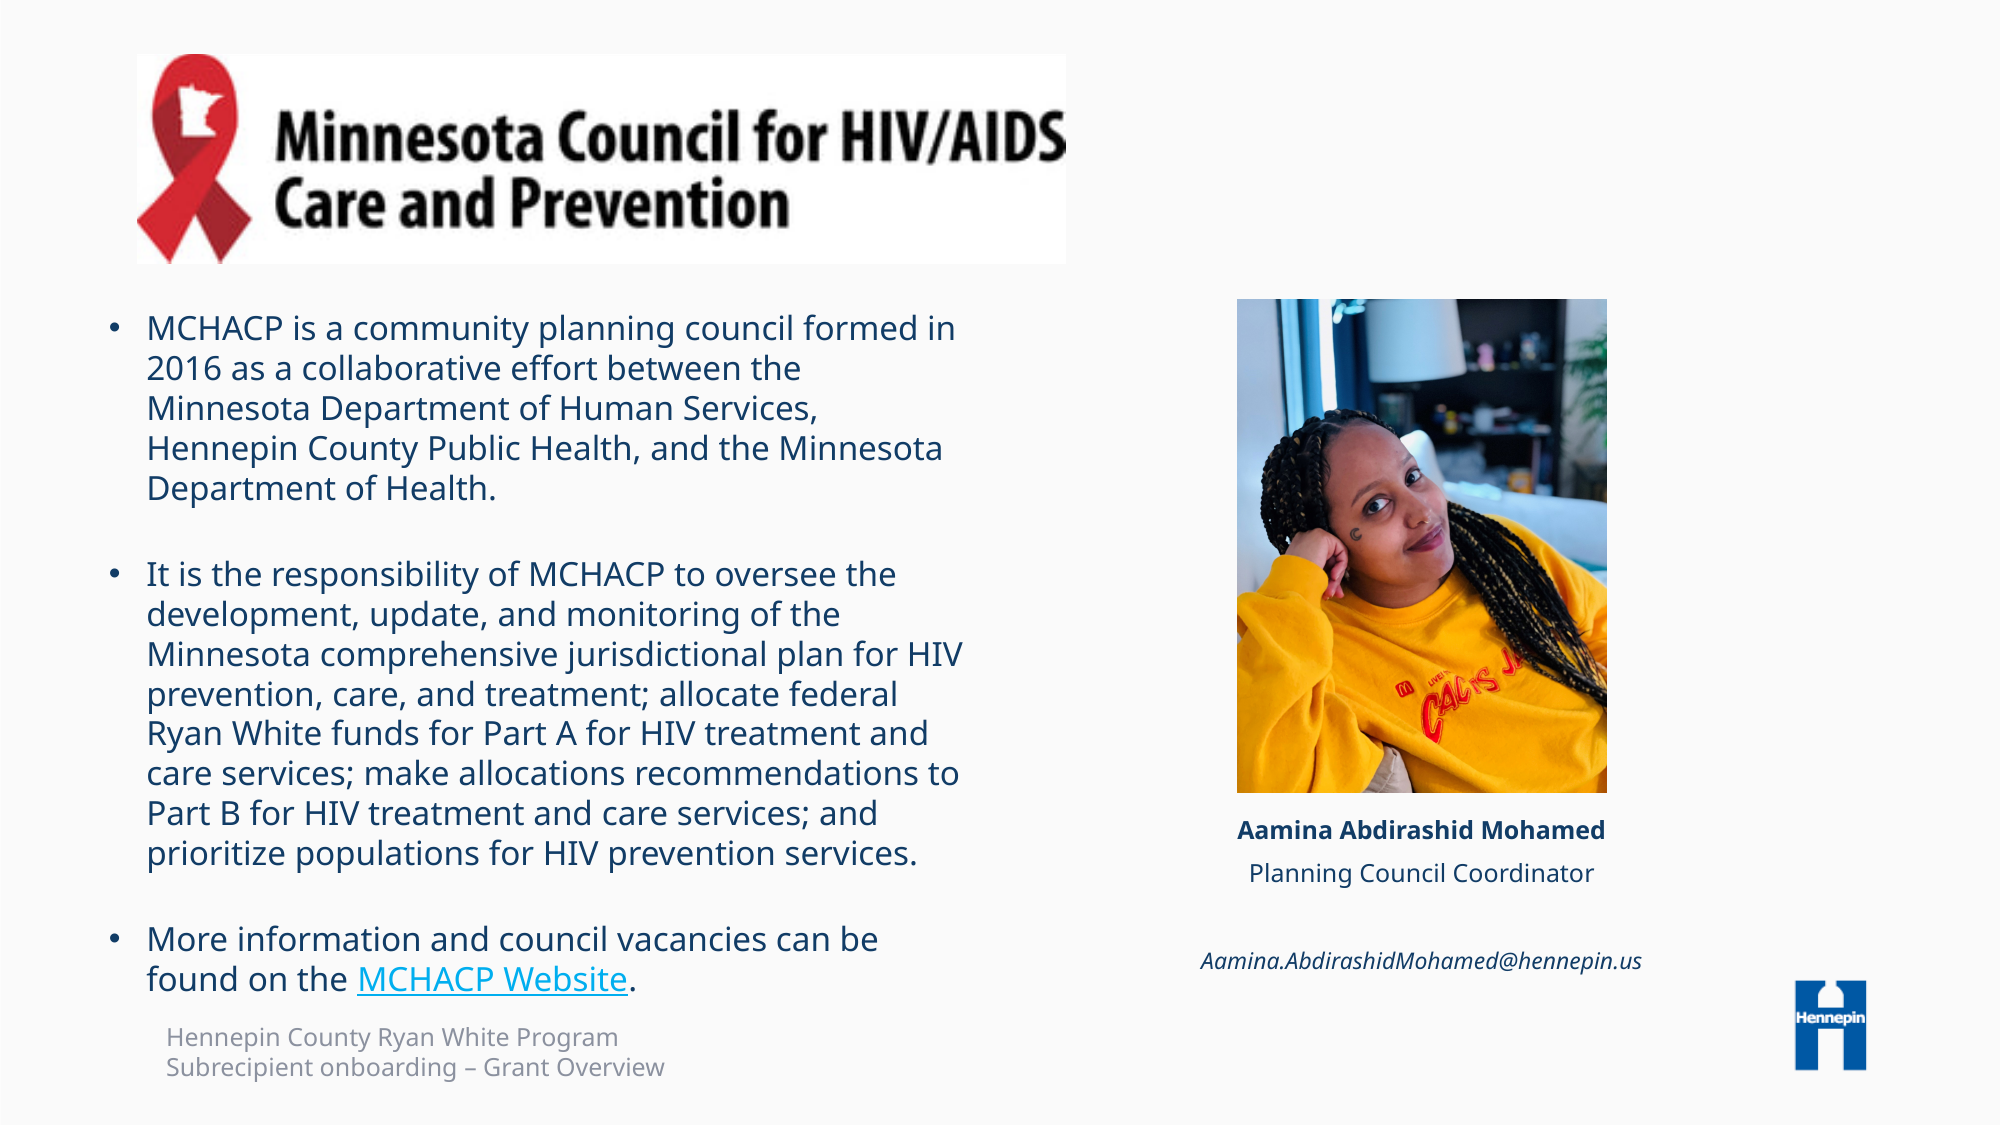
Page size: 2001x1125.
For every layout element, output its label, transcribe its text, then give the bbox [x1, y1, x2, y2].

picture [0, 0, 2001, 1125]
text_box Hennepin County Ryan White Program Subrecipient onboarding – Grant Overview [151, 1021, 766, 1081]
list MCHACP is a community planning council formed in 2016 as a collaborative effort between the Minnesota Department of Human Services, Hennepin County Public Health, and the Minnesota Department of Health. It is the responsibility of MCHACP to oversee the development, update, and monitoring of the Minnesota comprehensive jurisdictional plan for HIV prevention, care, and treatment; allocate federal Ryan White funds for Part A for HIV treatment and care services; make allocations recommendations to Part B for HIV treatment and care services; and prioritize populations for HIV prevention services. More information and council vacancies can be found on the MCHACP Website. [93, 299, 990, 991]
text_box Aamina Abdirashid Mohamed Planning Council Coordinator Aamina.AbdirashidMohamed@hennepin.us [1161, 807, 1683, 1081]
